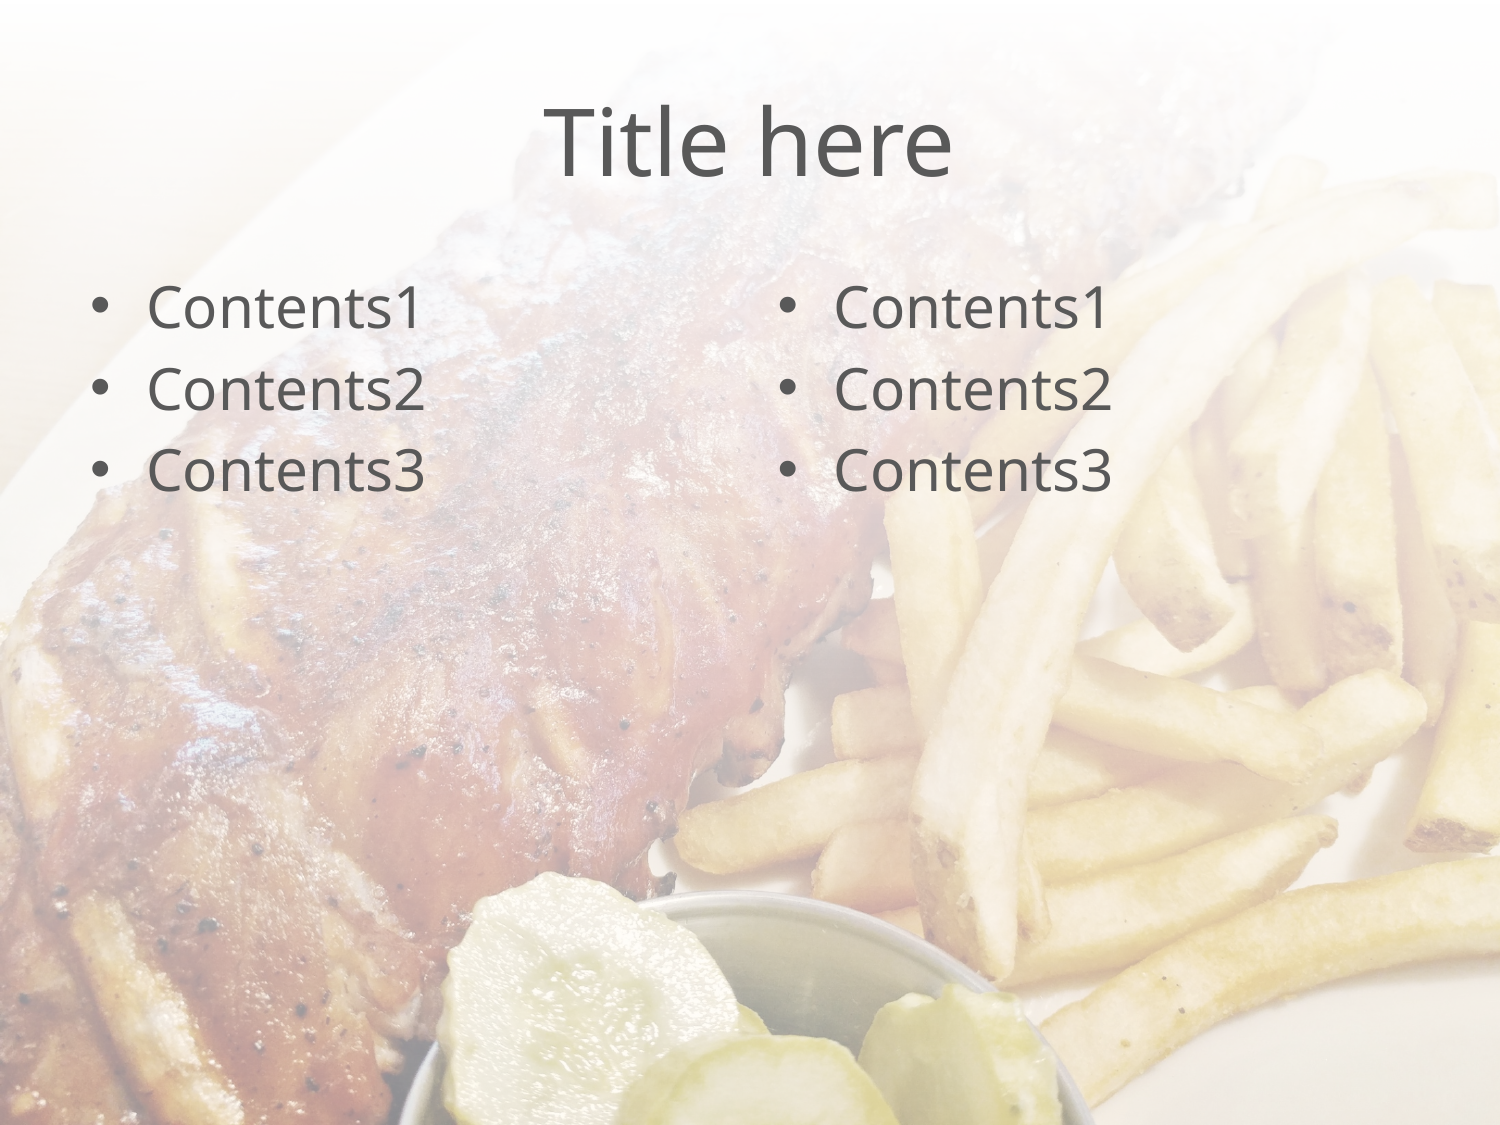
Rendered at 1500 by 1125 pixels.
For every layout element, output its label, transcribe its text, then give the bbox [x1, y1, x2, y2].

text_box [0, 0, 1500, 1125]
list Contents1 Contents2 Contents3 [762, 262, 1425, 1005]
title Title here [75, 45, 1425, 233]
list Contents1 Contents2 Contents3 [75, 262, 738, 1005]
